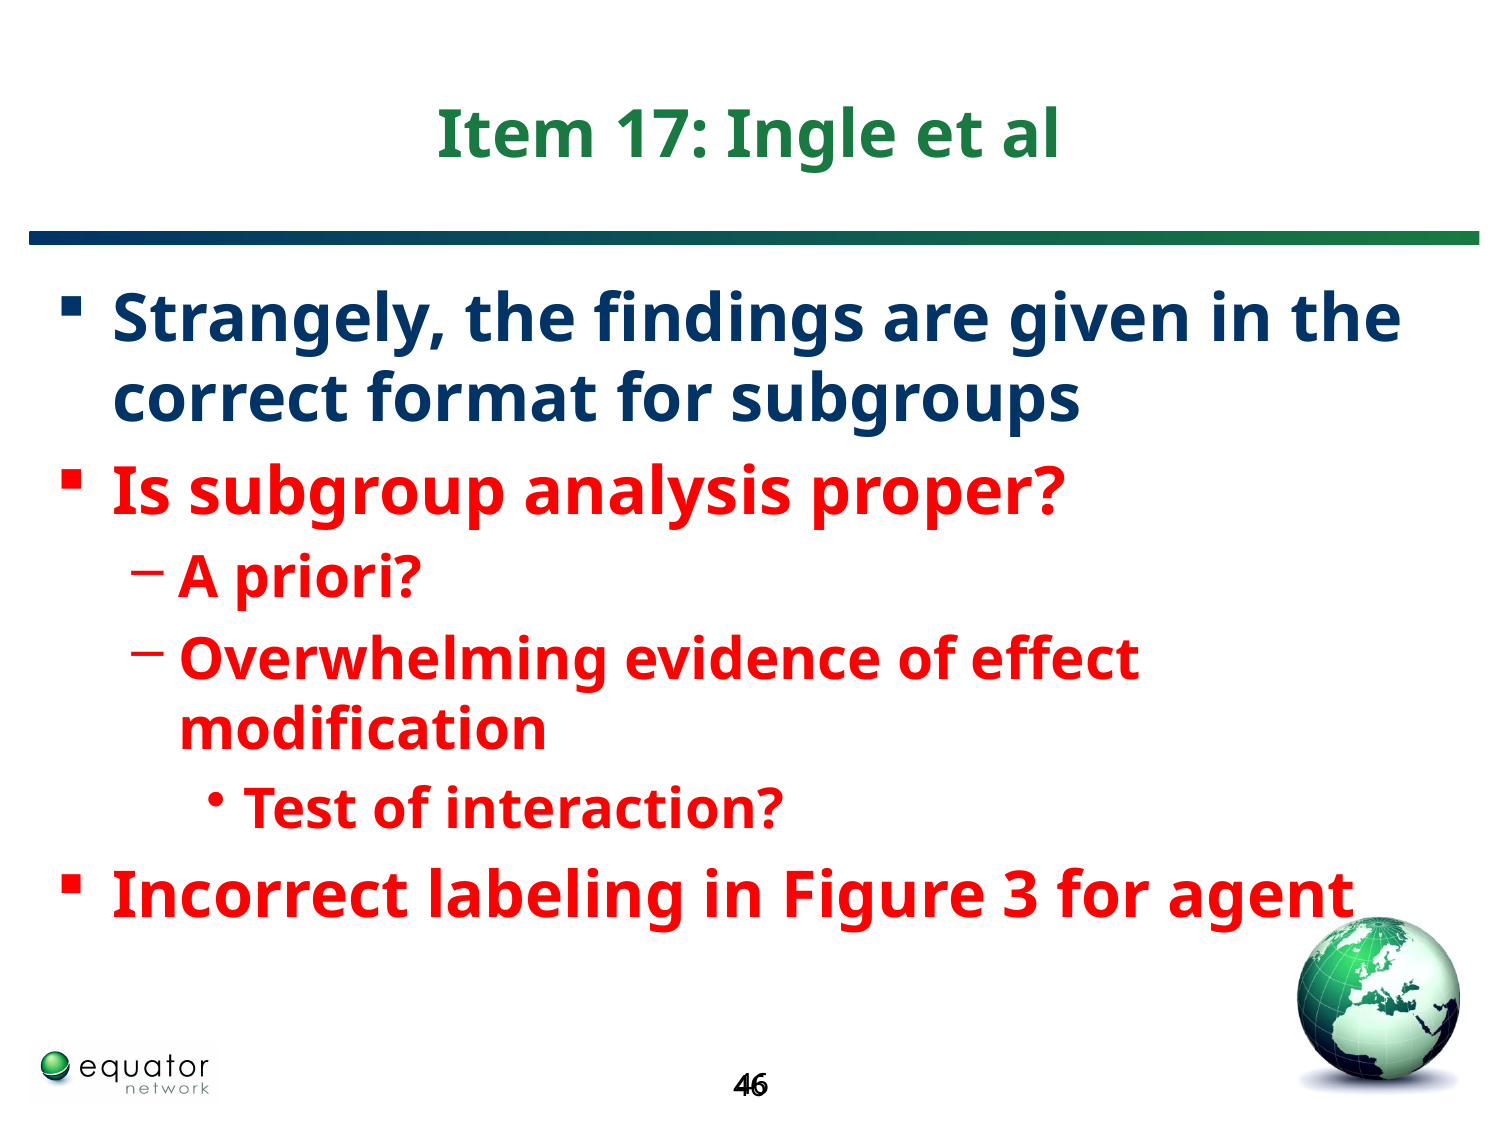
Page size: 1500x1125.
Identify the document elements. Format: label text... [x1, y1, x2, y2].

picture [29, 1042, 219, 1105]
list Strangely, the findings are given in the correct format for subgroups Is subgroup analysis proper? A priori? Overwhelming evidence of effect modification Test of interaction? Incorrect labeling in Figure 3 for agent [41, 266, 1448, 1001]
slide_number 46 [596, 1022, 910, 1099]
picture [1281, 904, 1475, 1098]
footer 46 [512, 1024, 988, 1101]
title Item 17: Ingle et al [112, 37, 1388, 226]
